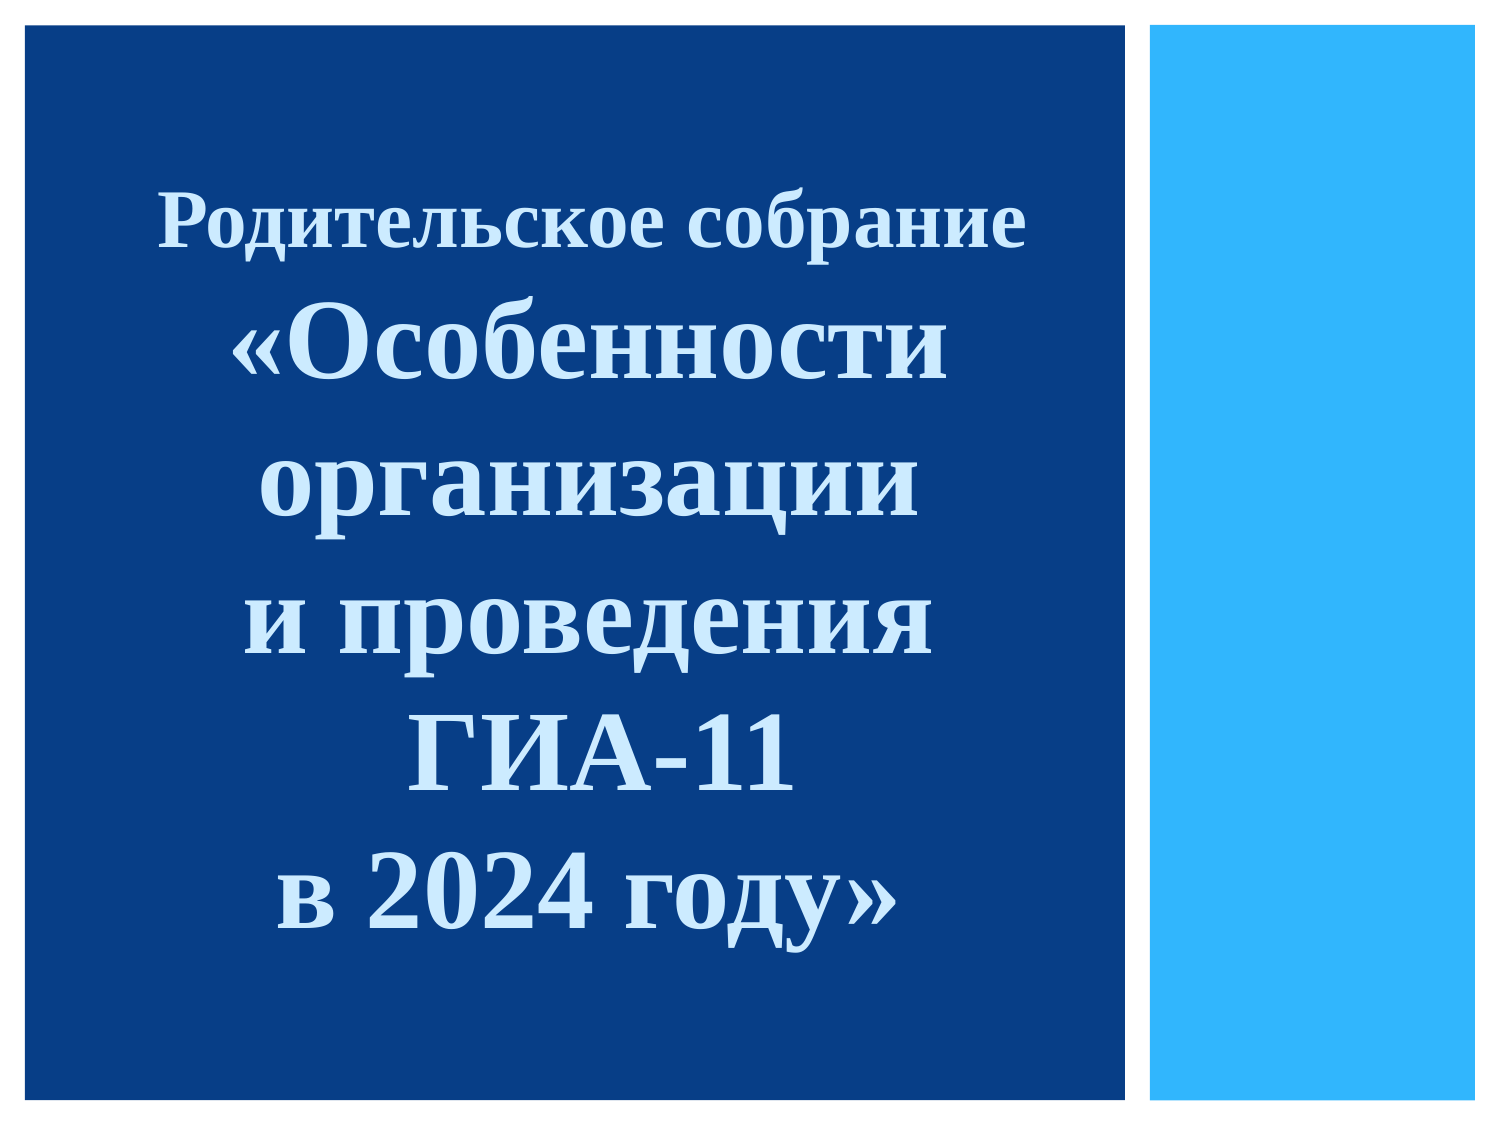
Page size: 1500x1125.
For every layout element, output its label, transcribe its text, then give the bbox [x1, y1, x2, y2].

text_box Родительское собрание «Особенности организации и проведения ГИА-11 в 2024 году» [142, 156, 1065, 959]
